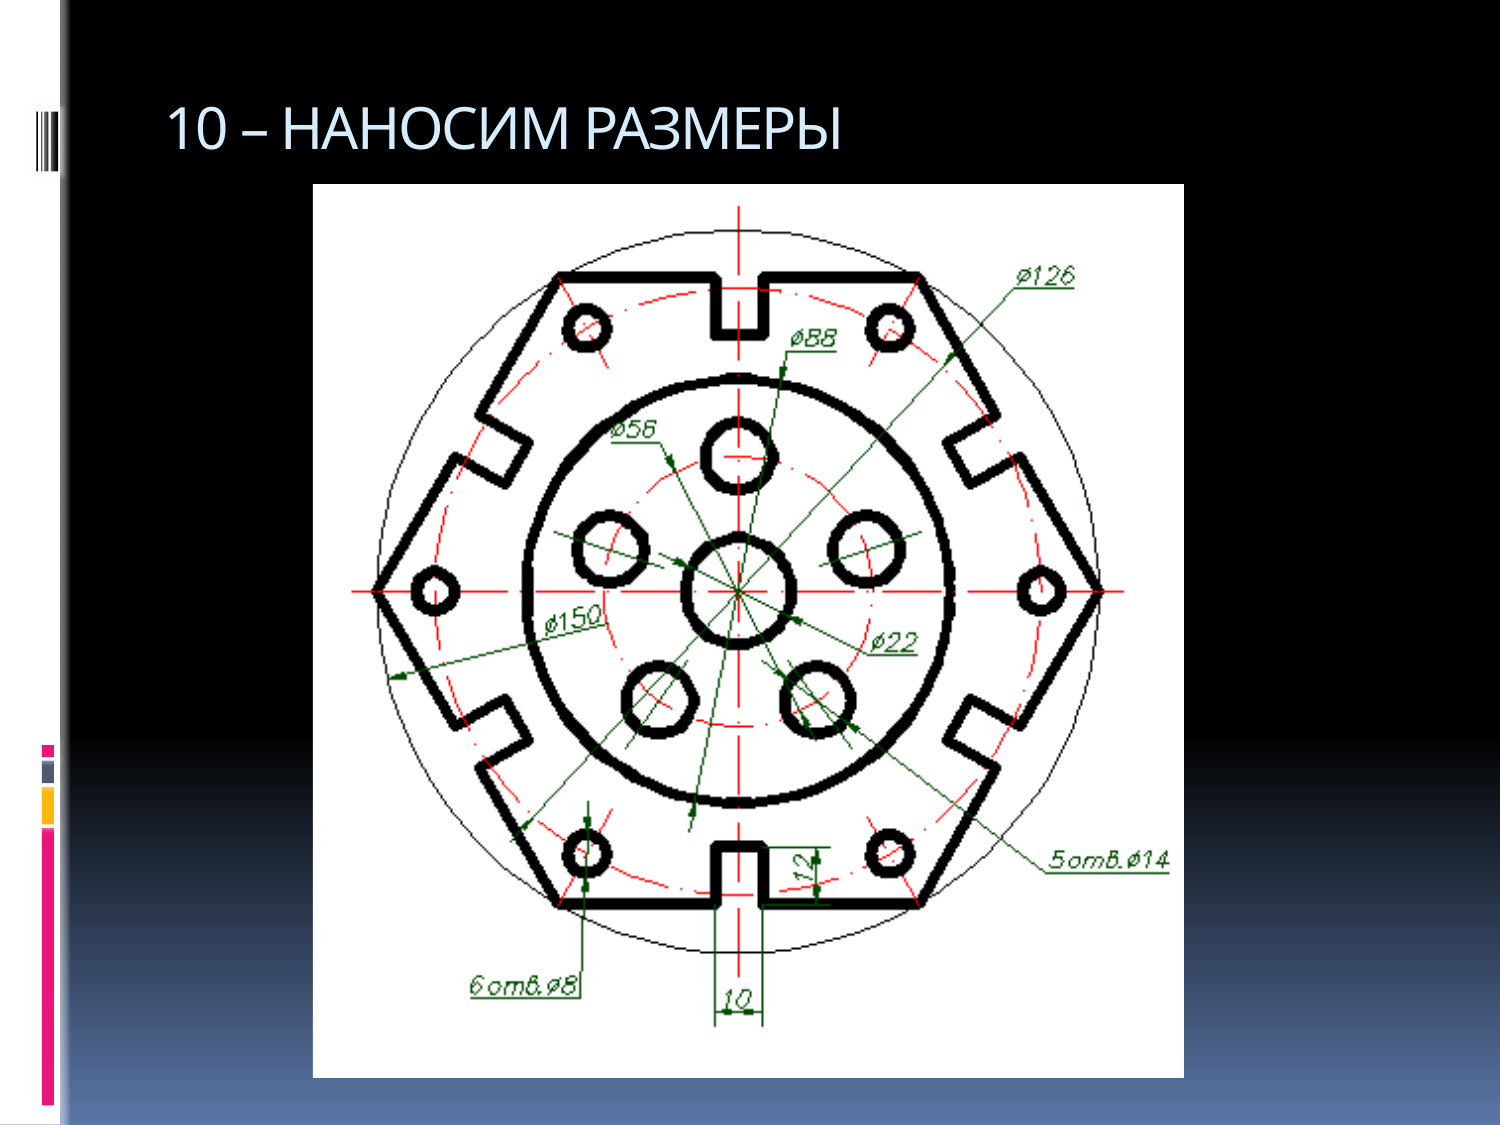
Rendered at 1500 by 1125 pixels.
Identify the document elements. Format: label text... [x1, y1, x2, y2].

title 10 – НАНОСИМ РАЗМЕРЫ [150, 83, 1425, 234]
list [312, 184, 1185, 1078]
